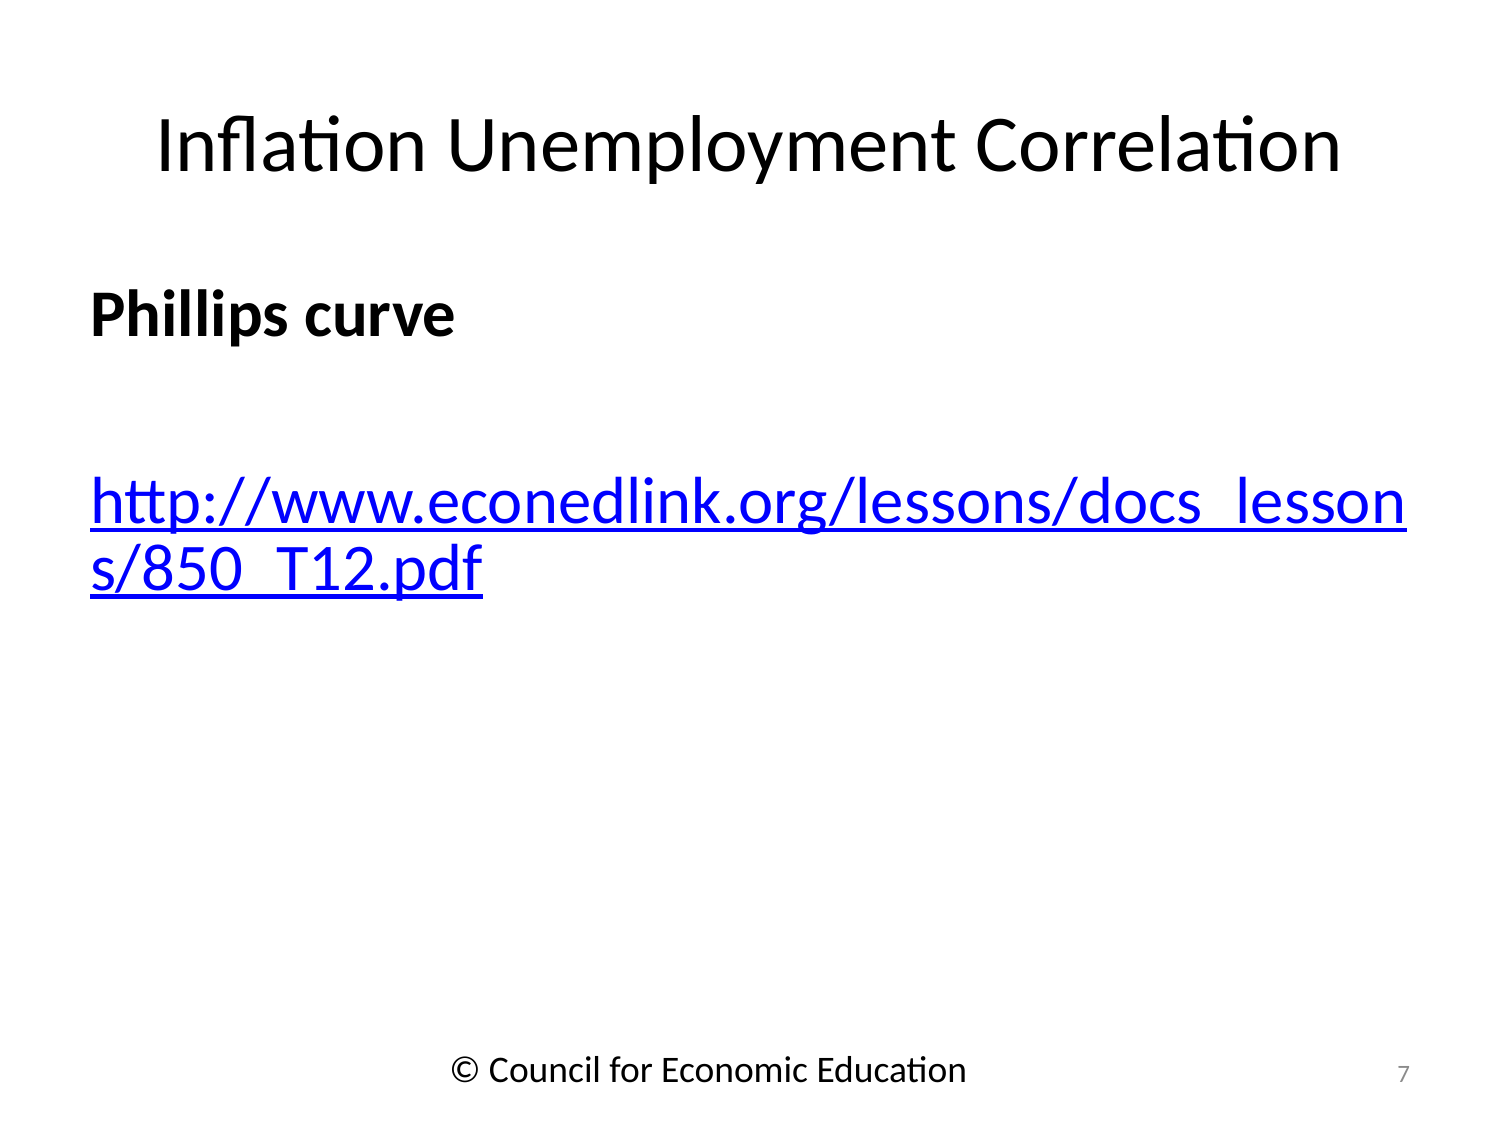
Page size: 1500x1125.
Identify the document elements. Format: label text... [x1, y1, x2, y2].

list Phillips curve http://www.econedlink.org/lessons/docs_lessons/850_T12.pdf [75, 262, 1425, 1005]
text_box © Council for Economic Education [434, 1037, 1000, 1098]
title Inflation Unemployment Correlation [75, 45, 1425, 233]
slide_number 7 [1074, 1042, 1425, 1103]
